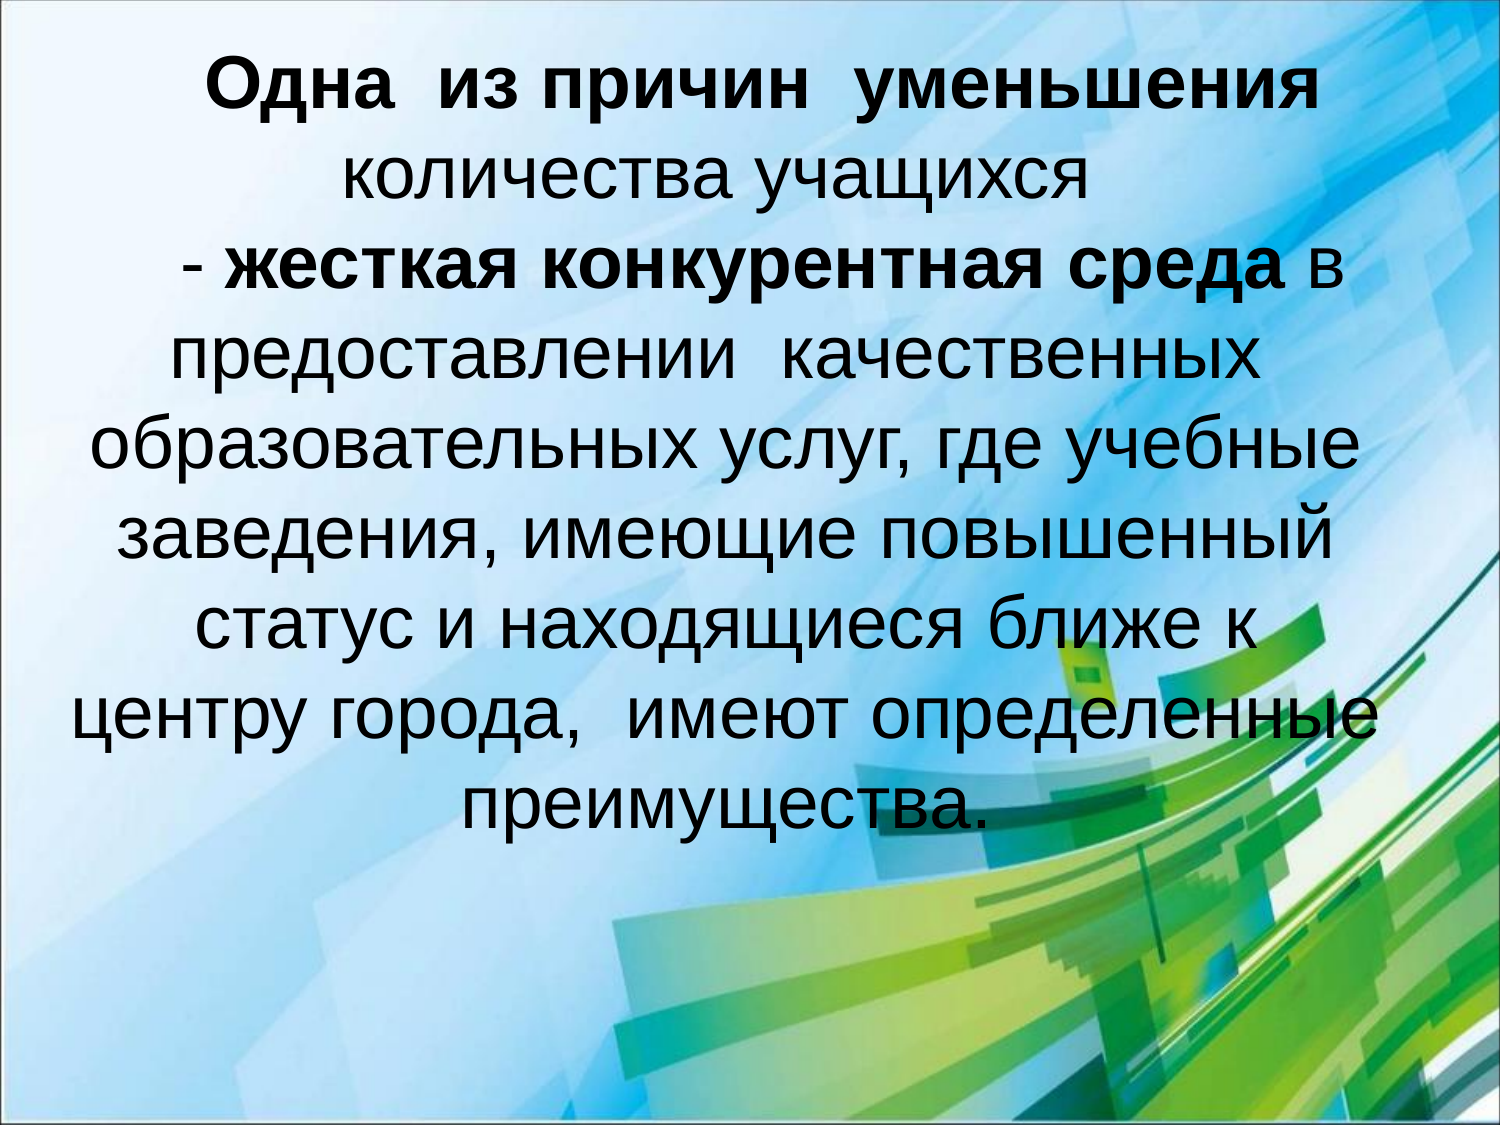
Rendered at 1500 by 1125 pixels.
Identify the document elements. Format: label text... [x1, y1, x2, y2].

picture [0, 0, 1500, 1125]
text_box Одна из причин уменьшения количества учащихся - жесткая конкурентная среда в предоставлении качественных образовательных услуг, где учебные заведения, имеющие повышенный статус и находящиеся ближе к центру города, имеют определенные преимущества. [53, 26, 1400, 851]
